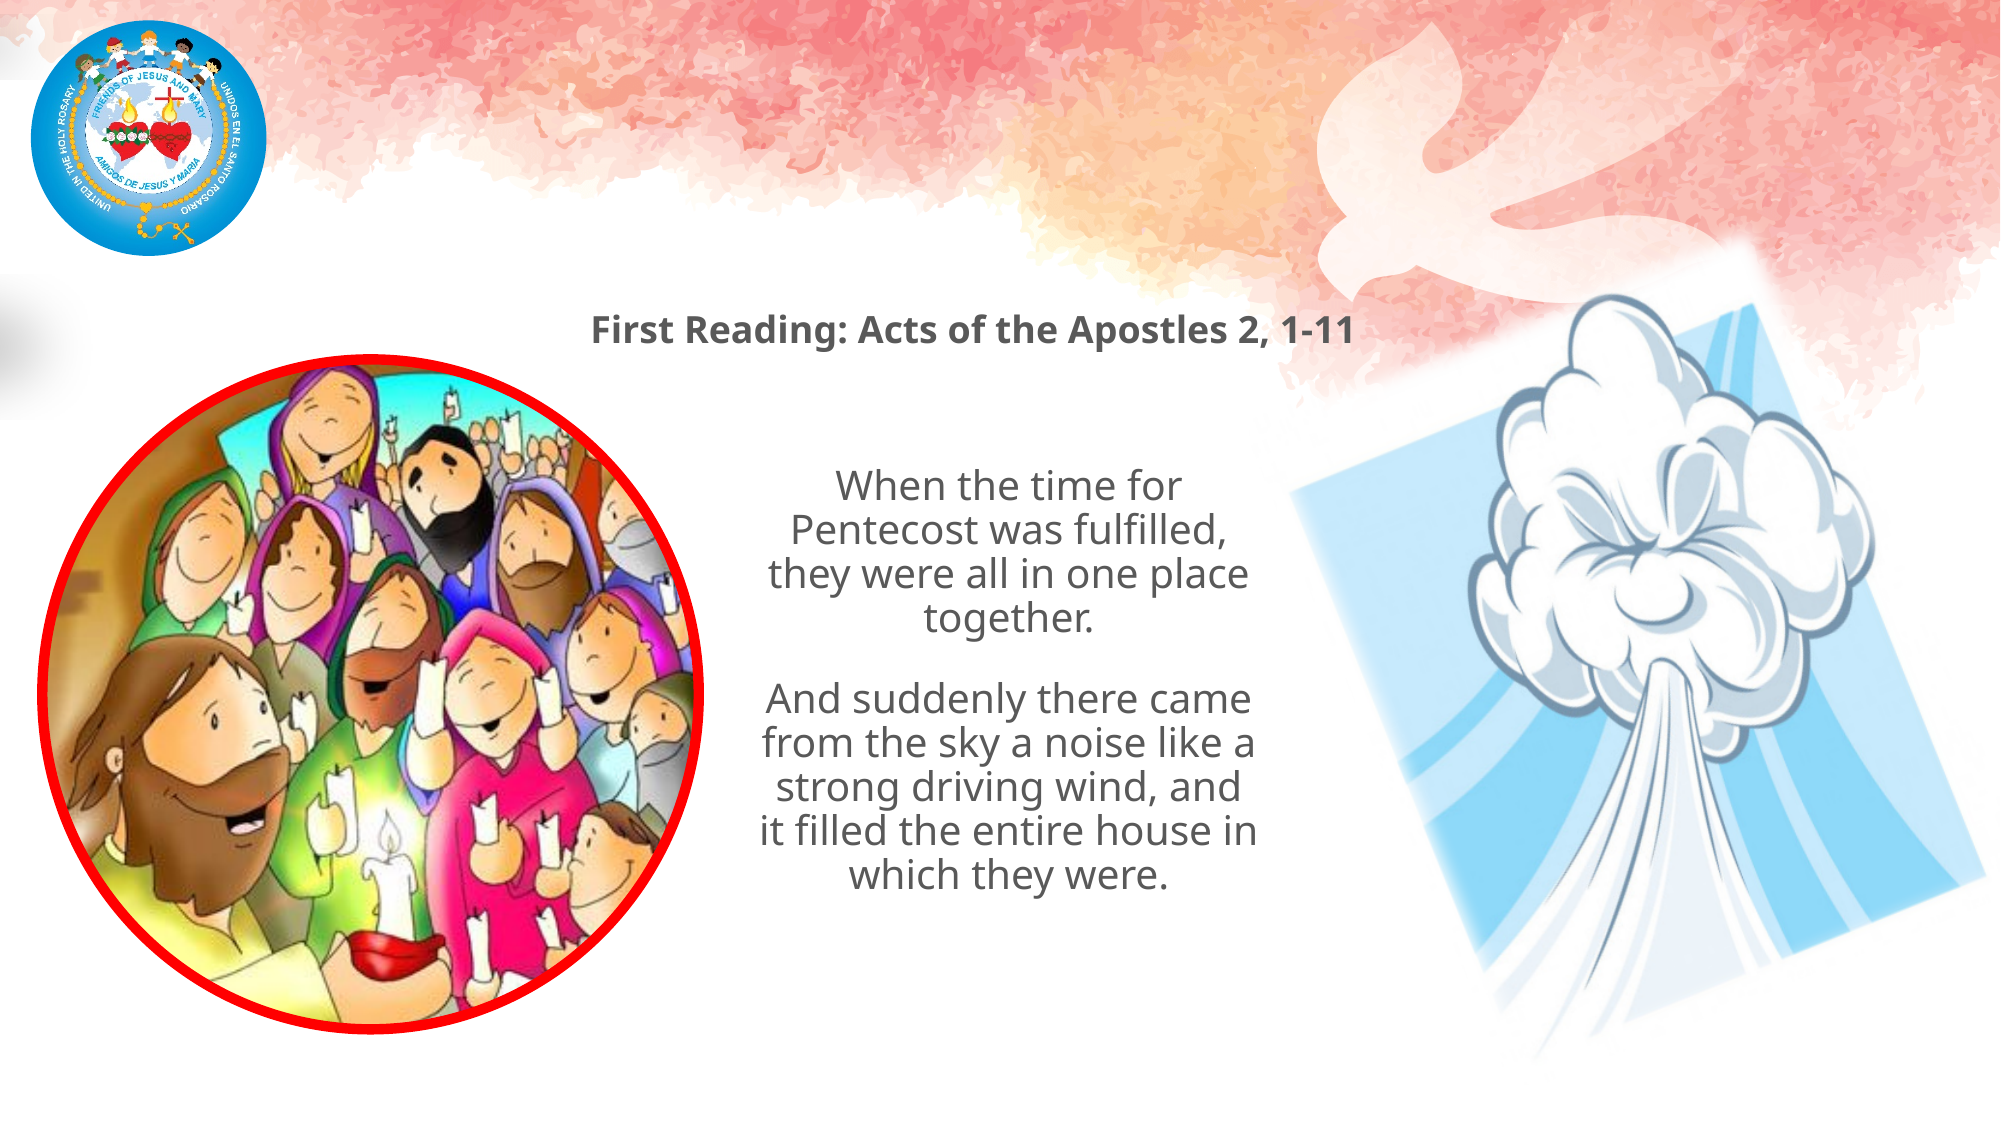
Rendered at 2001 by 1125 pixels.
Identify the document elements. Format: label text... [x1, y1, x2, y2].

picture [0, 0, 2001, 1125]
text_box First Reading: Acts of the Apostles 2, 1-11 [538, 298, 1354, 359]
list When the time for Pentecost was fulfilled, they were all in one place together. And suddenly there came from the sky a noise like a strong driving wind, and it filled the entire house in which they were. [736, 457, 1275, 925]
